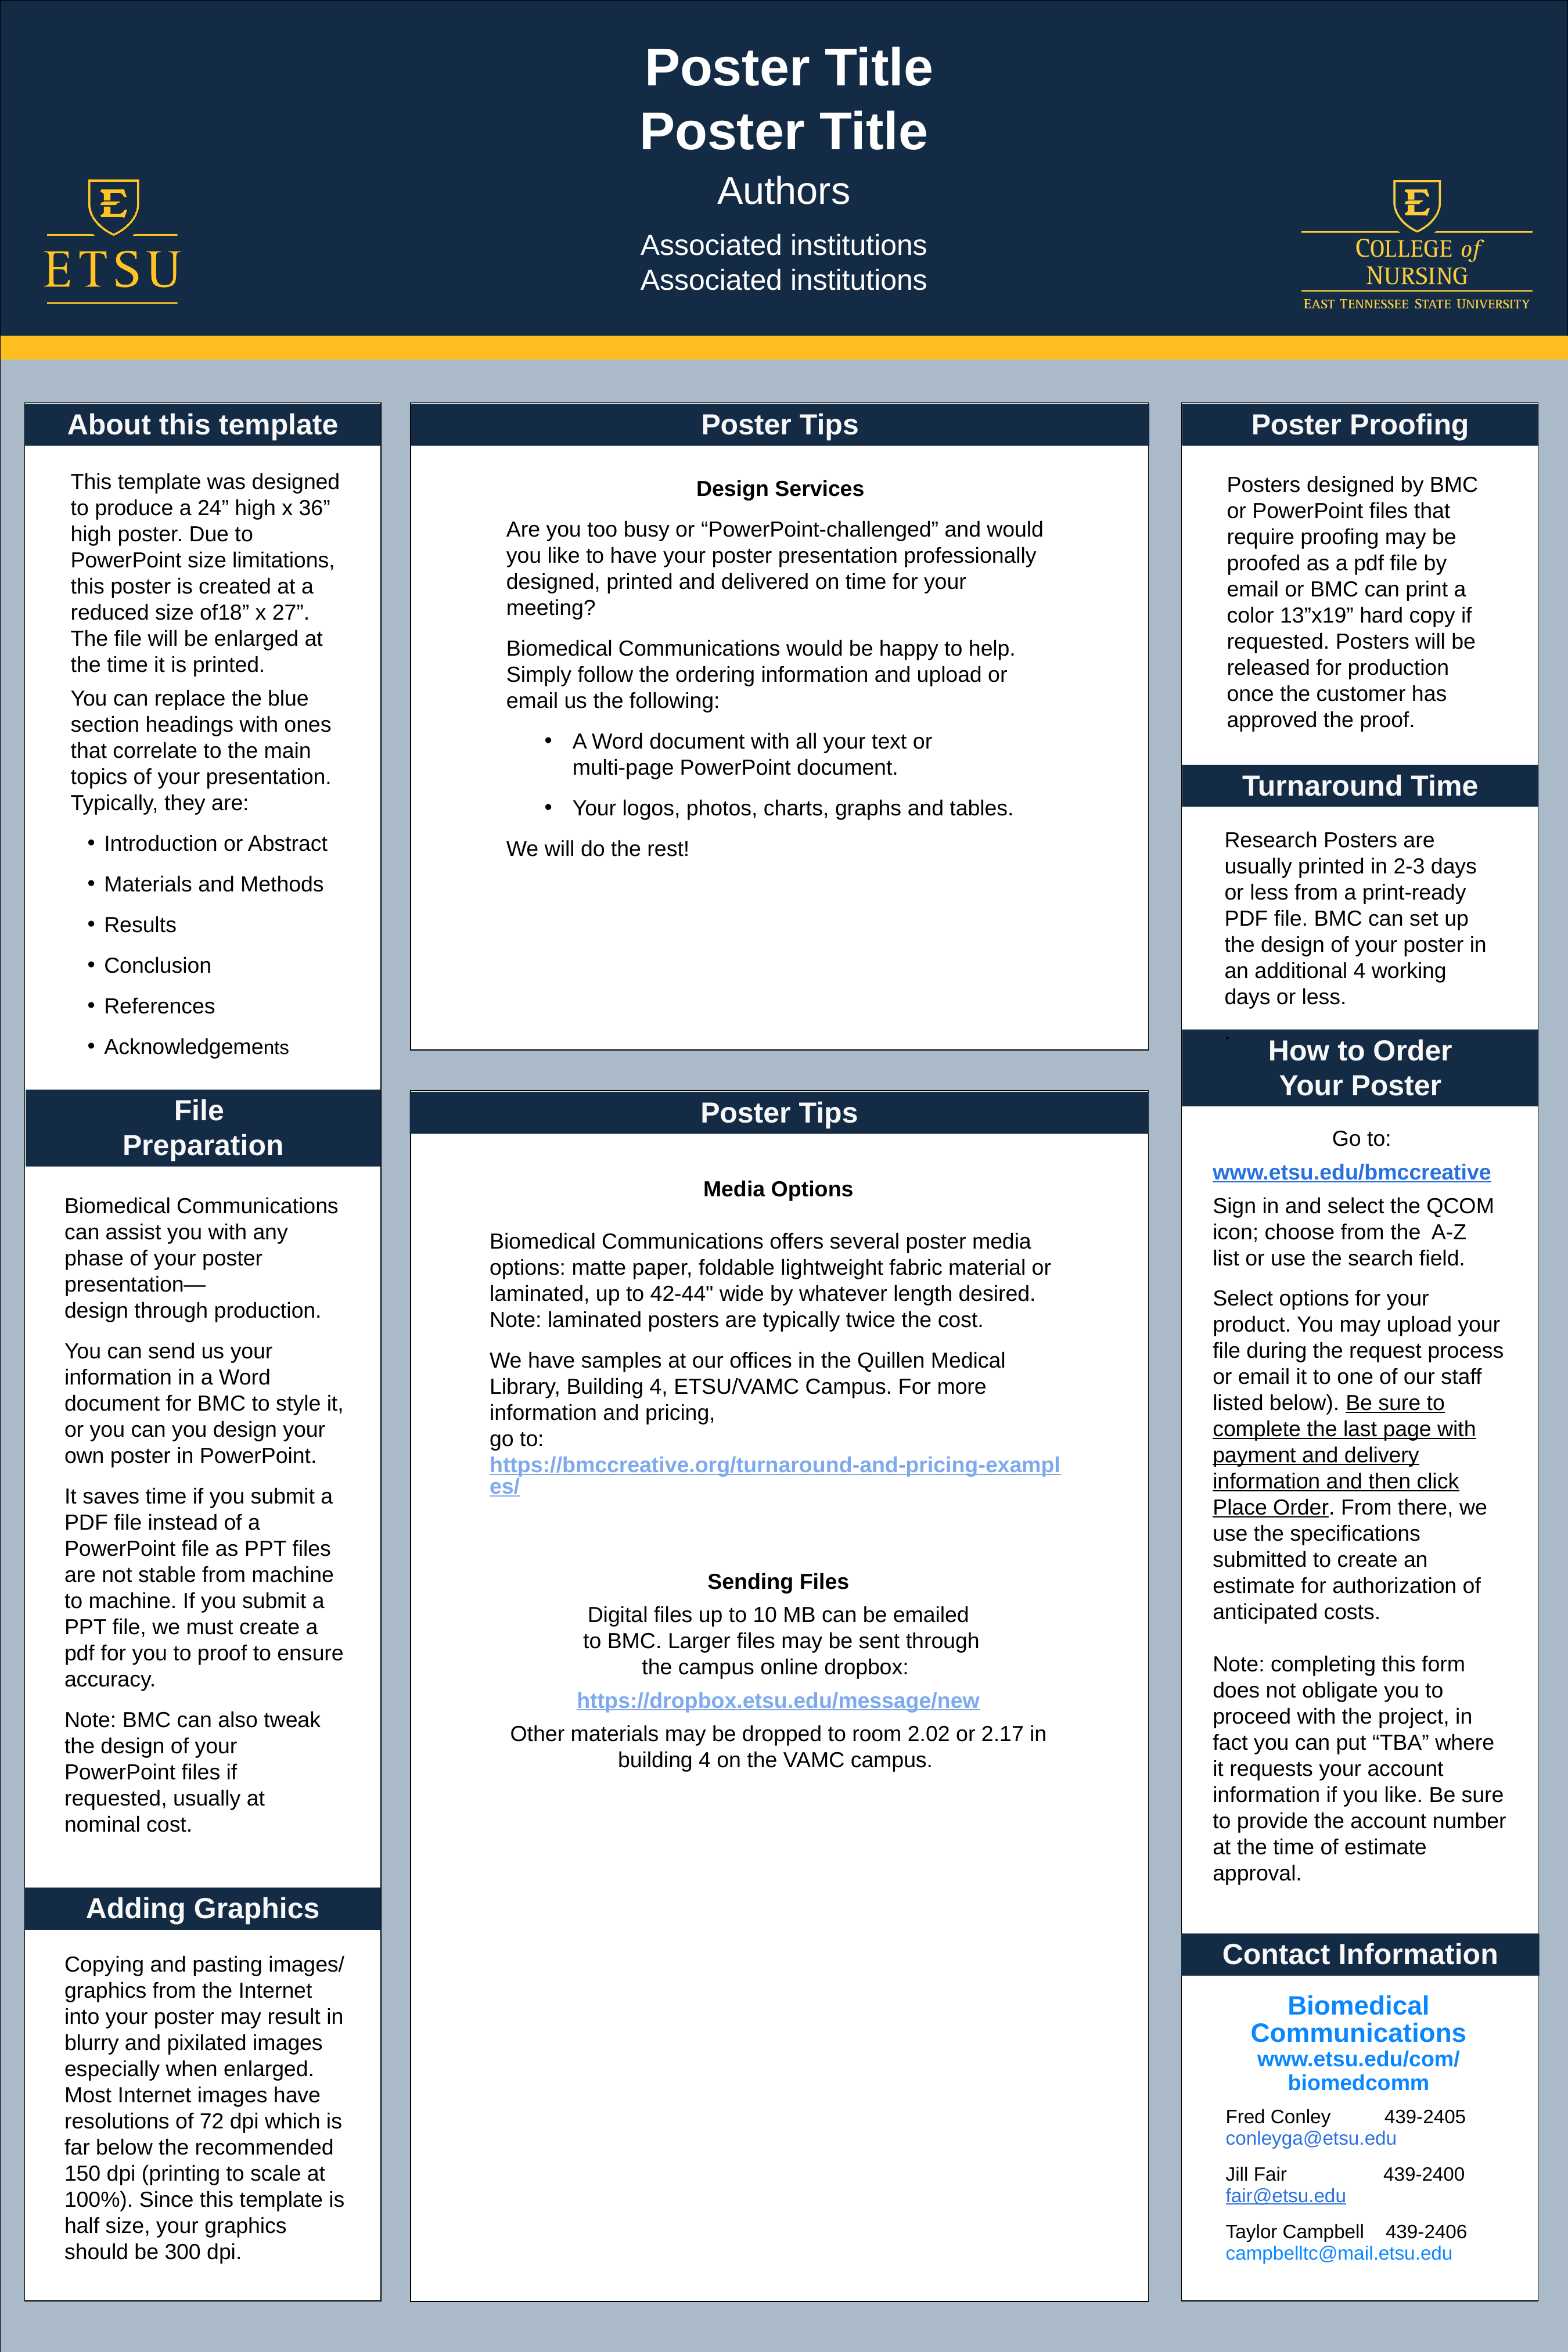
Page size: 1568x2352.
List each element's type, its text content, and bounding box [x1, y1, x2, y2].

table_header Biomedical Communications www.etsu.edu/com/ biomedcomm Fred Conley 439-2405 conleyga@etsu.edu Jill Fair 439-2400 fair@etsu.edu Taylor Campbell 439-2406 campbelltc@mail.etsu.edu [1202, 1977, 1515, 2274]
text_box How to Order Your Poster [1182, 1029, 1539, 1107]
text_box Poster Title Poster Title Authors Associated institutions Associated institutions [0, 31, 1568, 347]
picture [1301, 180, 1533, 308]
text_box Design Services Are you too busy or “PowerPoint-challenged” and would you like to have your poster presentation professionally designed, printed and delivered on time for your meeting? Biomedical Communications would be happy to help. Simply follow the ordering information and upload or email us the following: A Word document with all your text or multi-page PowerPoint document. Your logos, photos, charts, graphs and tables. We will do the rest! [488, 457, 1072, 901]
text_box Poster Tips [411, 404, 1150, 446]
text_box Contact Information [1181, 1933, 1540, 1976]
picture [44, 179, 181, 304]
text_box Copying and pasting images/ graphics from the Internet into your poster may result in blurry and pixilated images especially when enlarged. Most Internet images have resolutions of 72 dpi which is far below the recommended 150 dpi (printing to scale at 100%). Since this template is half size, your graphics should be 300 dpi. [52, 1938, 363, 2275]
text_box Turnaround Time [1182, 764, 1539, 807]
text_box Go to: www.etsu.edu/bmccreative Sign in and select the QCOM icon; choose from the A-Z list or use the search field. Select options for your product. You may upload your file during the request process or email it to one of our staff listed below). Be sure to complete the last page with payment and delivery information and then click Place Order. From there, we use the specifications submitted to create an estimate for authorization of anticipated costs. Note: completing this form does not obligate you to proceed with the project, in fact you can put “TBA” where it requests your account information if you like. Be sure to provide the account number at the time of estimate approval. [1195, 1107, 1529, 1926]
text_box Media Options Biomedical Communications offers several poster media options: matte paper, foldable lightweight fabric material or laminated, up to 42-44" wide by whatever length desired. Note: laminated posters are typically twice the cost. We have samples at our offices in the Quillen Medical Library, Building 4, ETSU/VAMC Campus. For more information and pricing, go to: https://bmccreative.org/turnaround-and-pricing-examples/ [472, 1157, 1085, 1494]
text_box Sending Files Digital files up to 10 MB can be emailed to BMC. Larger files may be sent through the campus online dropbox: https://dropbox.etsu.edu/message/new Other materials may be dropped to room 2.02 or 2.17 in building 4 on the VAMC campus. [472, 1549, 1085, 1790]
text_box Posters designed by BMC or PowerPoint files that require proofing may be proofed as a pdf file by email or BMC can print a color 13”x19” hard copy if requested. Posters will be released for production once the customer has approved the proof. [1209, 452, 1502, 749]
text_box This template was designed to produce a 24” high x 36” high poster. Due to PowerPoint size limitations, this poster is created at a reduced size of18” x 27”. The file will be enlarged at the time it is printed. You can replace the blue section headings with ones that correlate to the main topics of your presentation. Typically, they are: Introduction or Abstract Materials and Methods Results Conclusion References Acknowledgements [59, 456, 358, 1070]
text_box Poster Proofing [1182, 404, 1539, 446]
text_box About this template [24, 404, 381, 446]
text_box File Preparation [26, 1089, 381, 1167]
text_box Adding Graphics [24, 1887, 381, 1930]
text_box Research Posters are usually printed in 2-3 days or less from a print-ready PDF file. BMC can set up the design of your poster in an additional 4 working days or less. . [1213, 814, 1508, 1056]
text_box Biomedical Communications can assist you with any phase of your poster presentation—design through production. You can send us your information in a Word document for BMC to style it, or you can you design your own poster in PowerPoint. It saves time if you submit a PDF file instead of a PowerPoint file as PPT files are not stable from machine to machine. If you submit a PPT file, we must create a pdf for you to proof to ensure accuracy. Note: BMC can also tweak the design of your PowerPoint files if requested, usually at nominal cost. [52, 1179, 357, 1883]
text_box Poster Tips [409, 1091, 1149, 1134]
